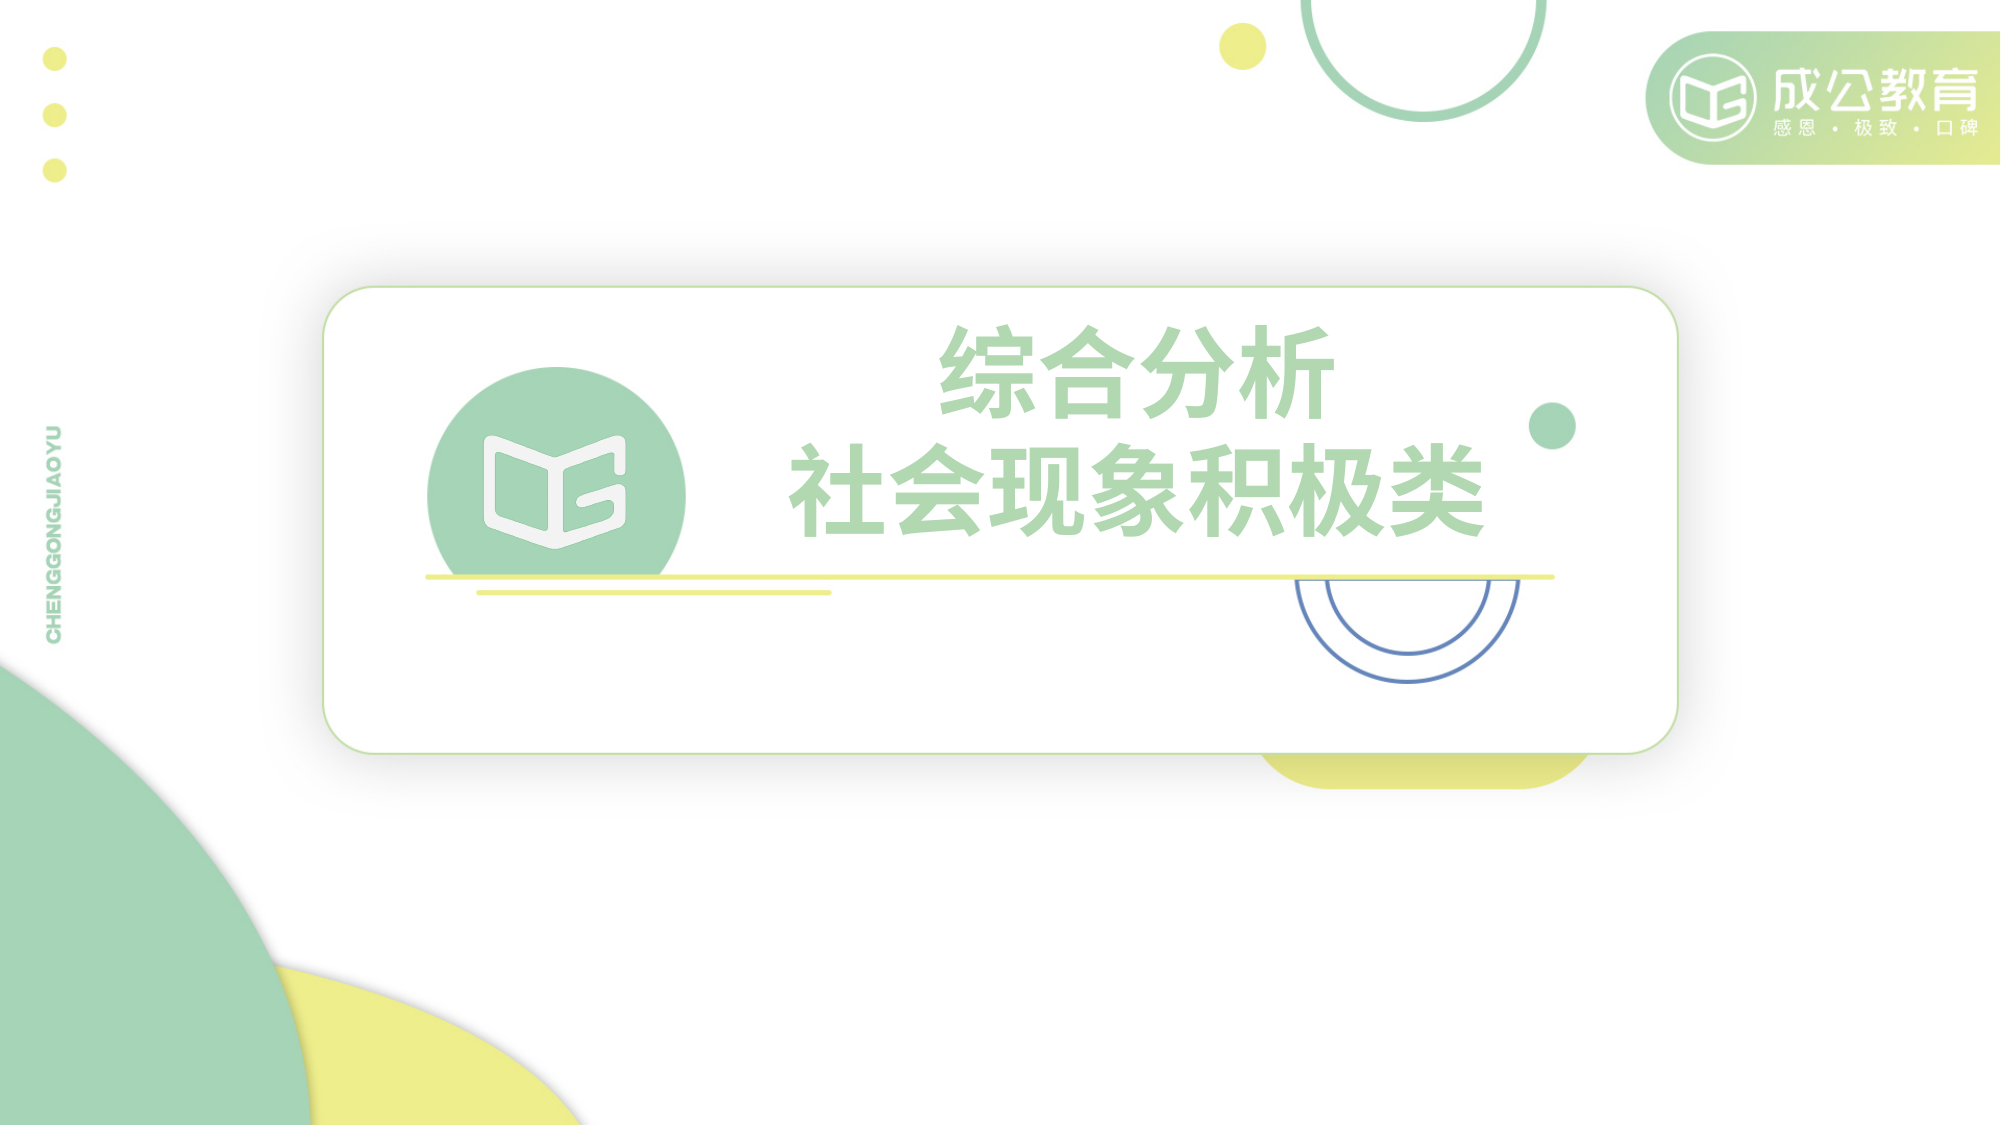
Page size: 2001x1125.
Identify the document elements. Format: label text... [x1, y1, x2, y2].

text_box 综合分析 社会现象积极类 [580, 302, 1695, 706]
picture [0, 0, 2001, 1125]
